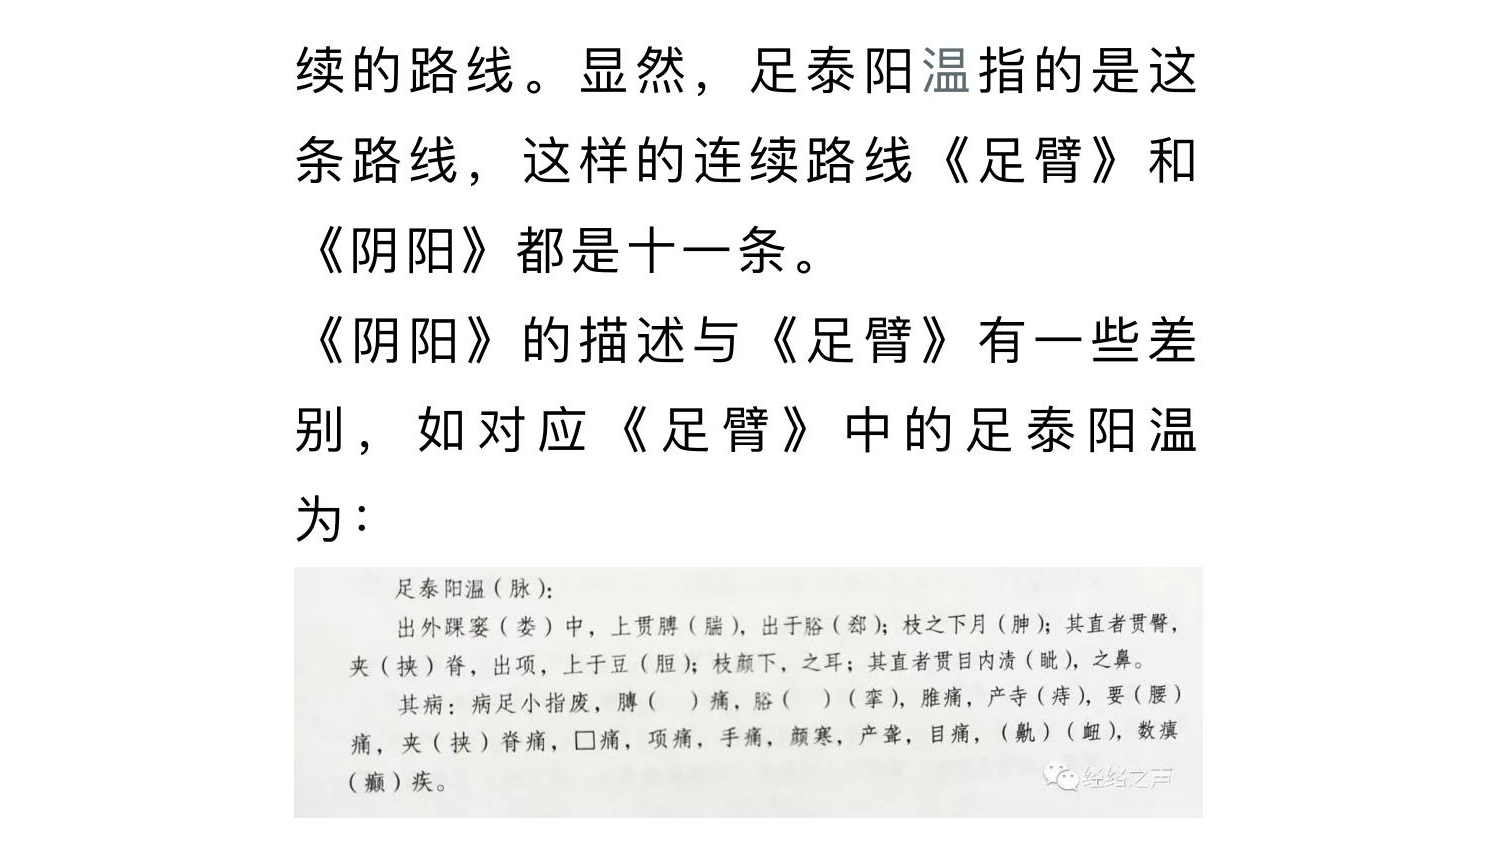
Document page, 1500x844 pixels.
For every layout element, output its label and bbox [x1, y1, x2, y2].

picture [236, 24, 1264, 819]
